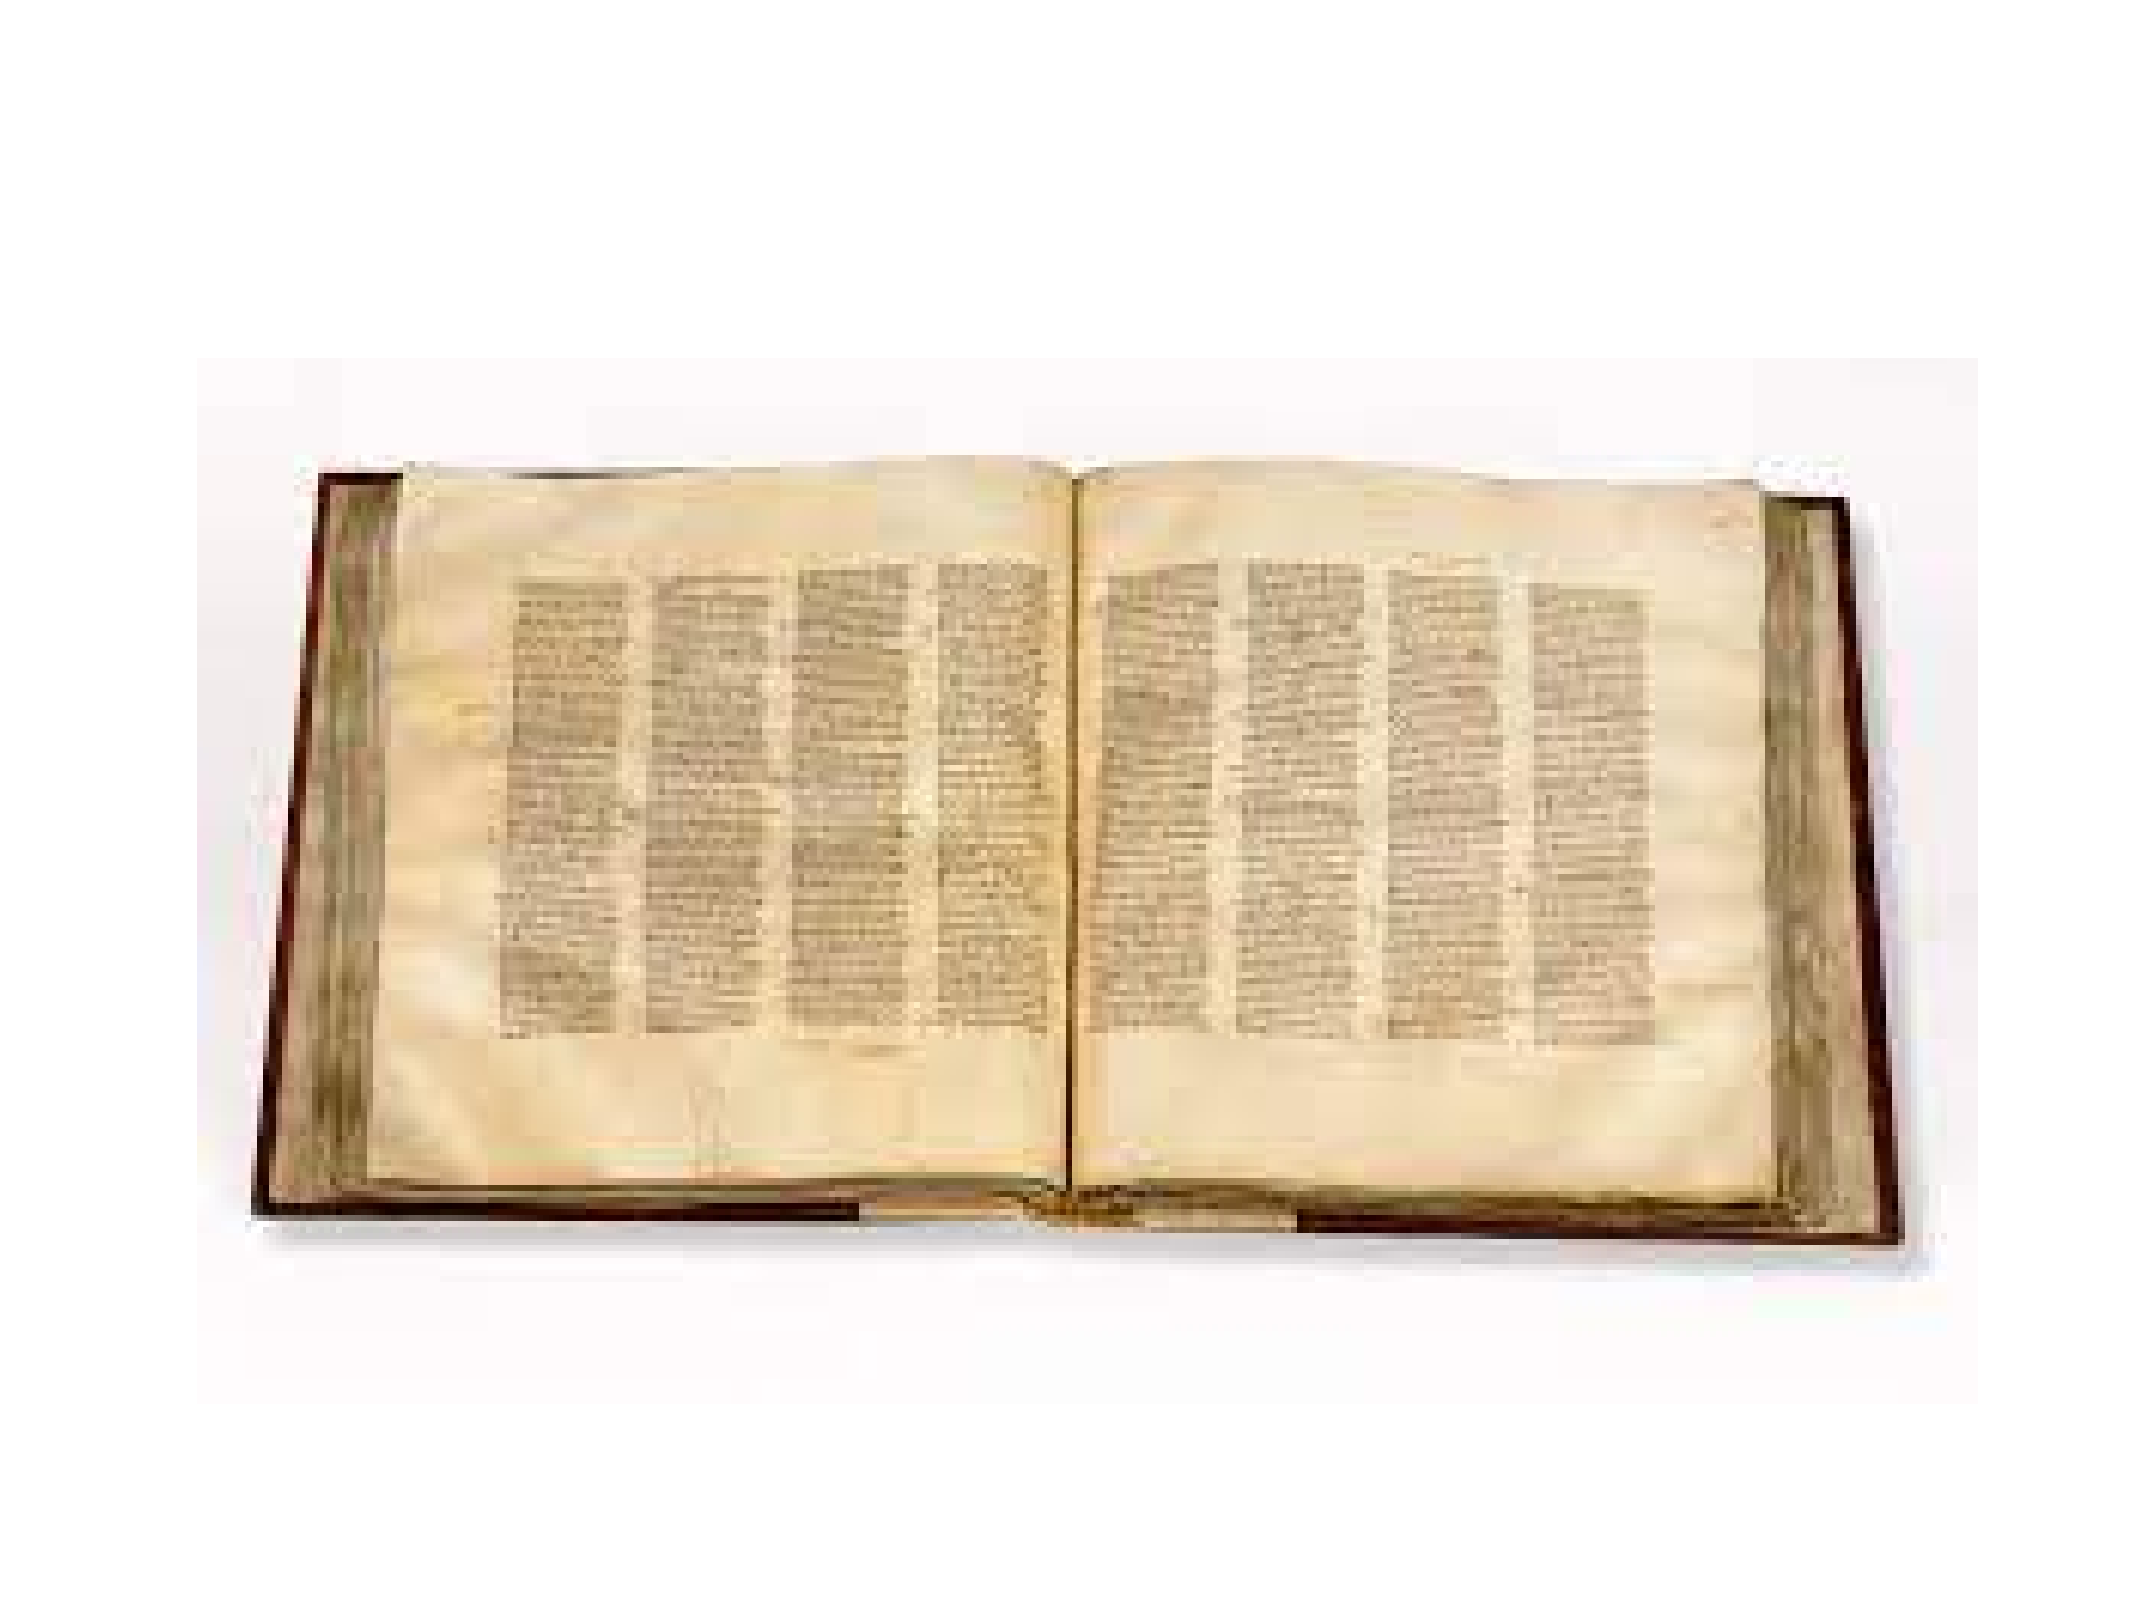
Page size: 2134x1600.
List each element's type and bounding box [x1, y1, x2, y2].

picture [196, 358, 1979, 1405]
